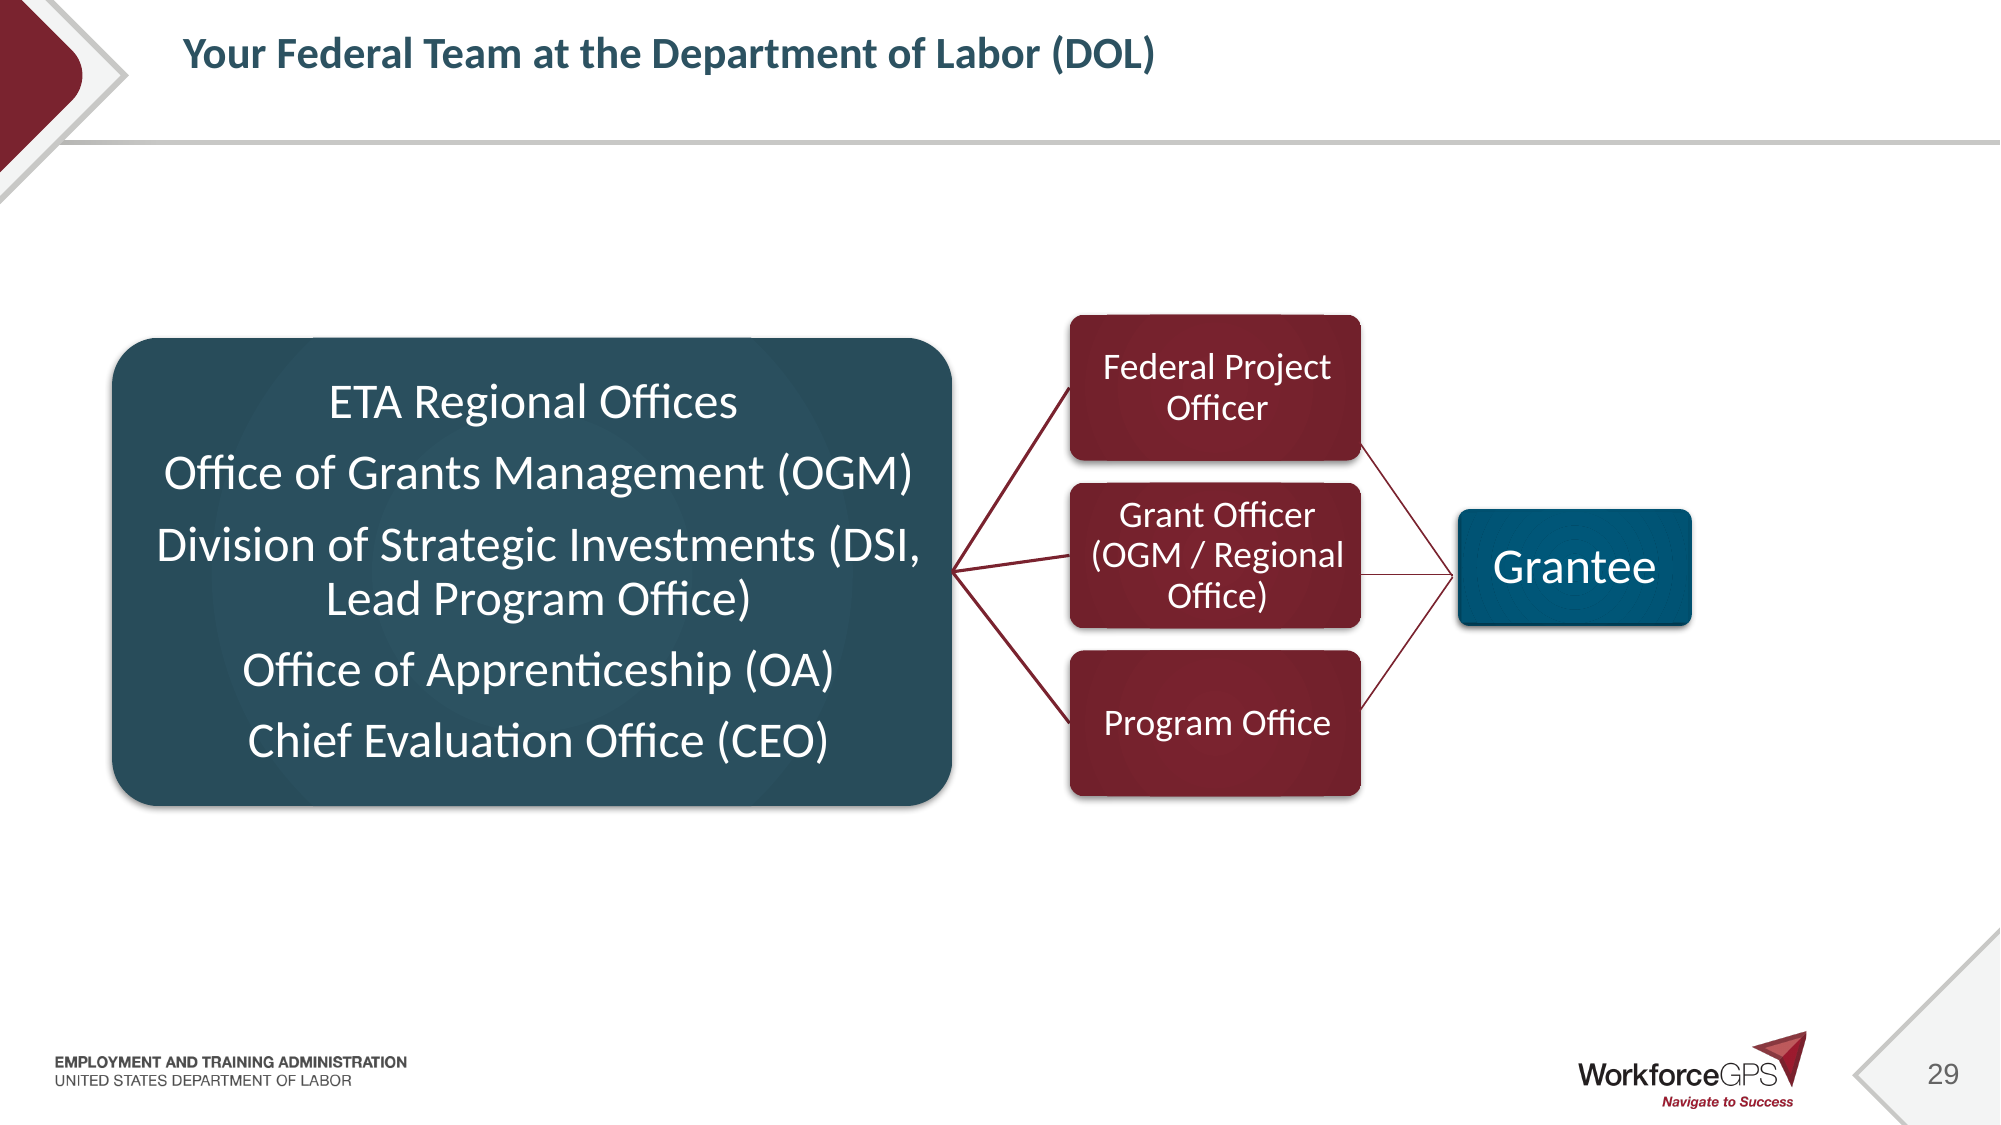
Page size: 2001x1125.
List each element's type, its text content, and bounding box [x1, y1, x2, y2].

slide_number 29 [1867, 1042, 1975, 1103]
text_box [1457, 508, 1693, 627]
title Any Questions? [47, 1049, 420, 1095]
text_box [1401, 597, 1411, 727]
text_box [111, 228, 1363, 883]
title Your Federal Team at the Department of Labor (DOL) [153, 22, 1790, 140]
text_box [1358, 571, 1395, 578]
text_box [1416, 571, 1451, 578]
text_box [1401, 426, 1411, 592]
